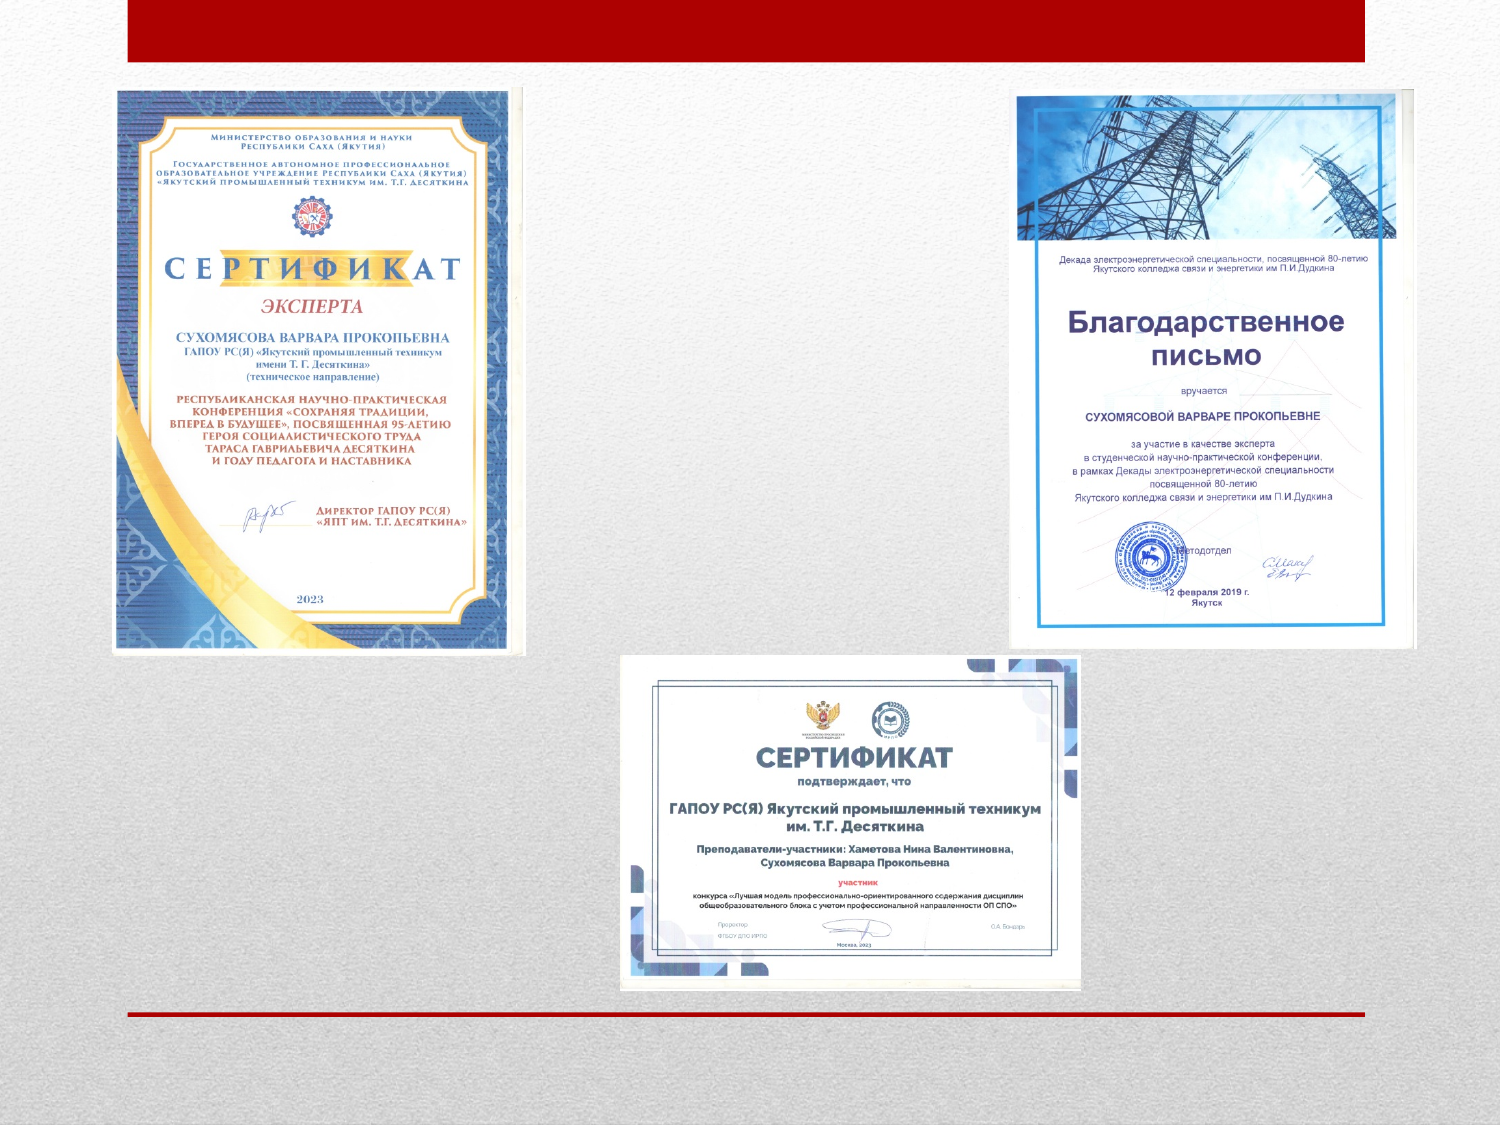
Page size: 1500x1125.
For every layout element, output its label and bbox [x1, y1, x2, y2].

picture [111, 86, 527, 657]
picture [619, 654, 1082, 992]
picture [1009, 89, 1417, 650]
